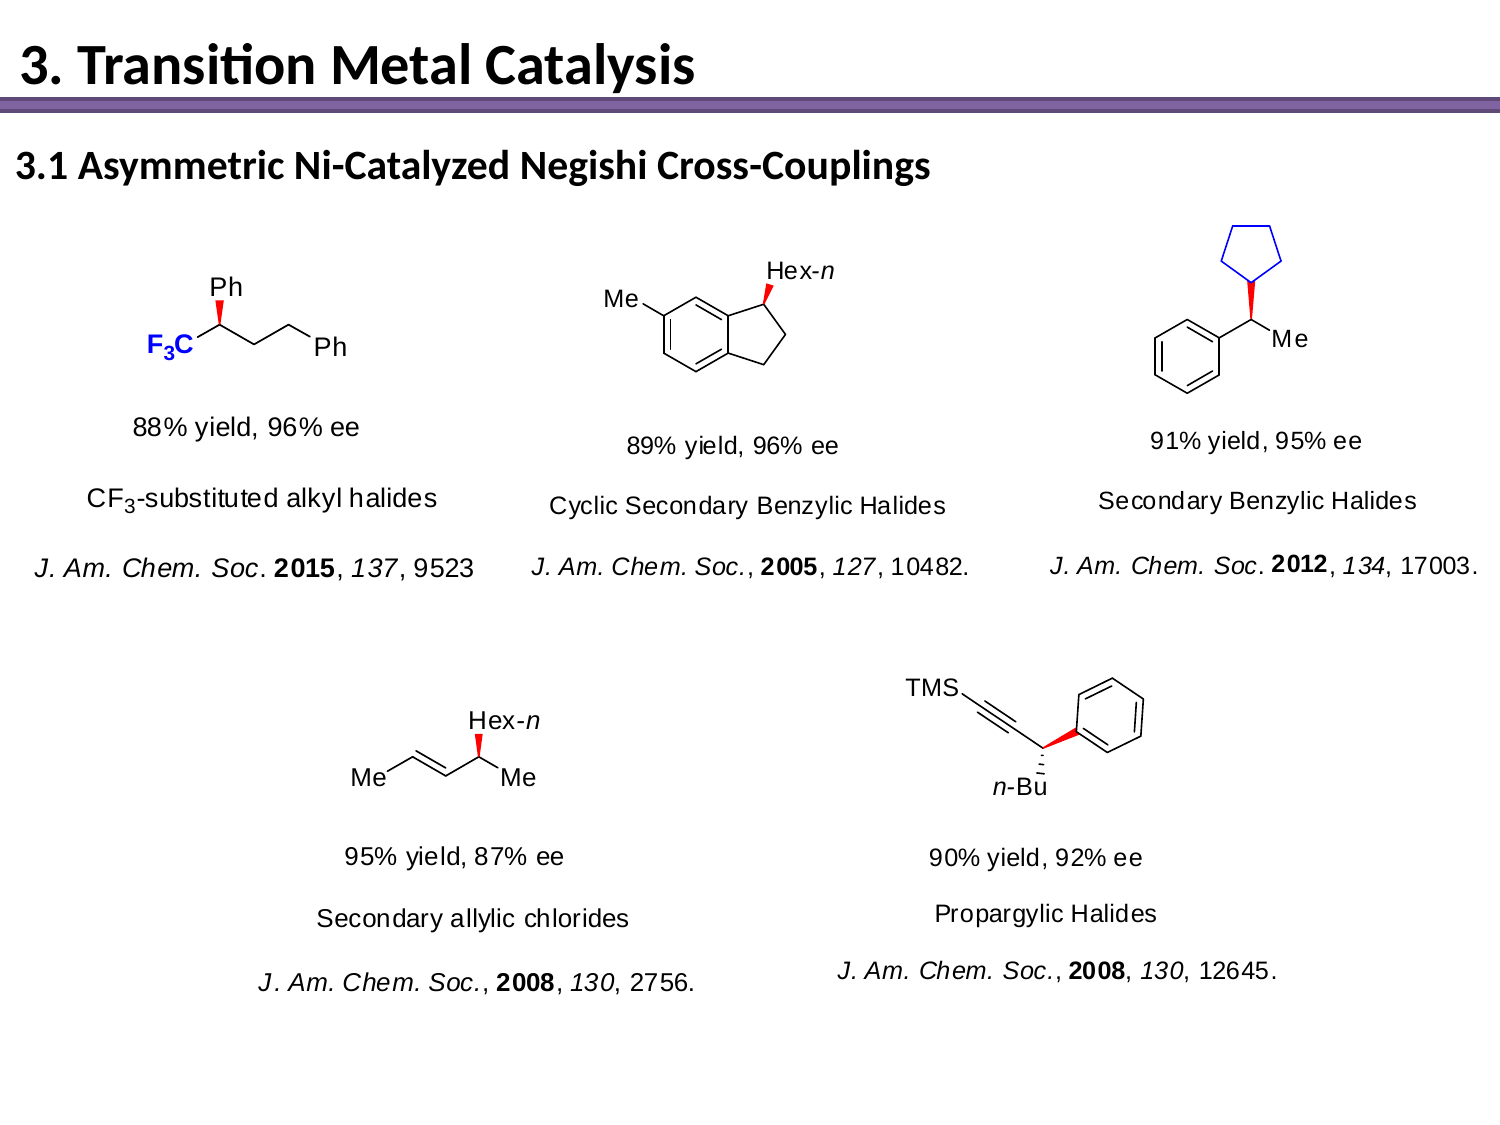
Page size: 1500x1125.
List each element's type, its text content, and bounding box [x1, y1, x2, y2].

text_box 3.1 Asymmetric Ni-Catalyzed Negishi Cross-Couplings [0, 130, 1500, 196]
text_box 3. Transition Metal Catalysis [4, 0, 711, 97]
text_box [1045, 219, 1483, 582]
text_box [253, 703, 701, 1000]
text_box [832, 668, 1285, 988]
text_box [0, 97, 1500, 113]
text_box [29, 266, 482, 587]
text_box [525, 255, 975, 583]
